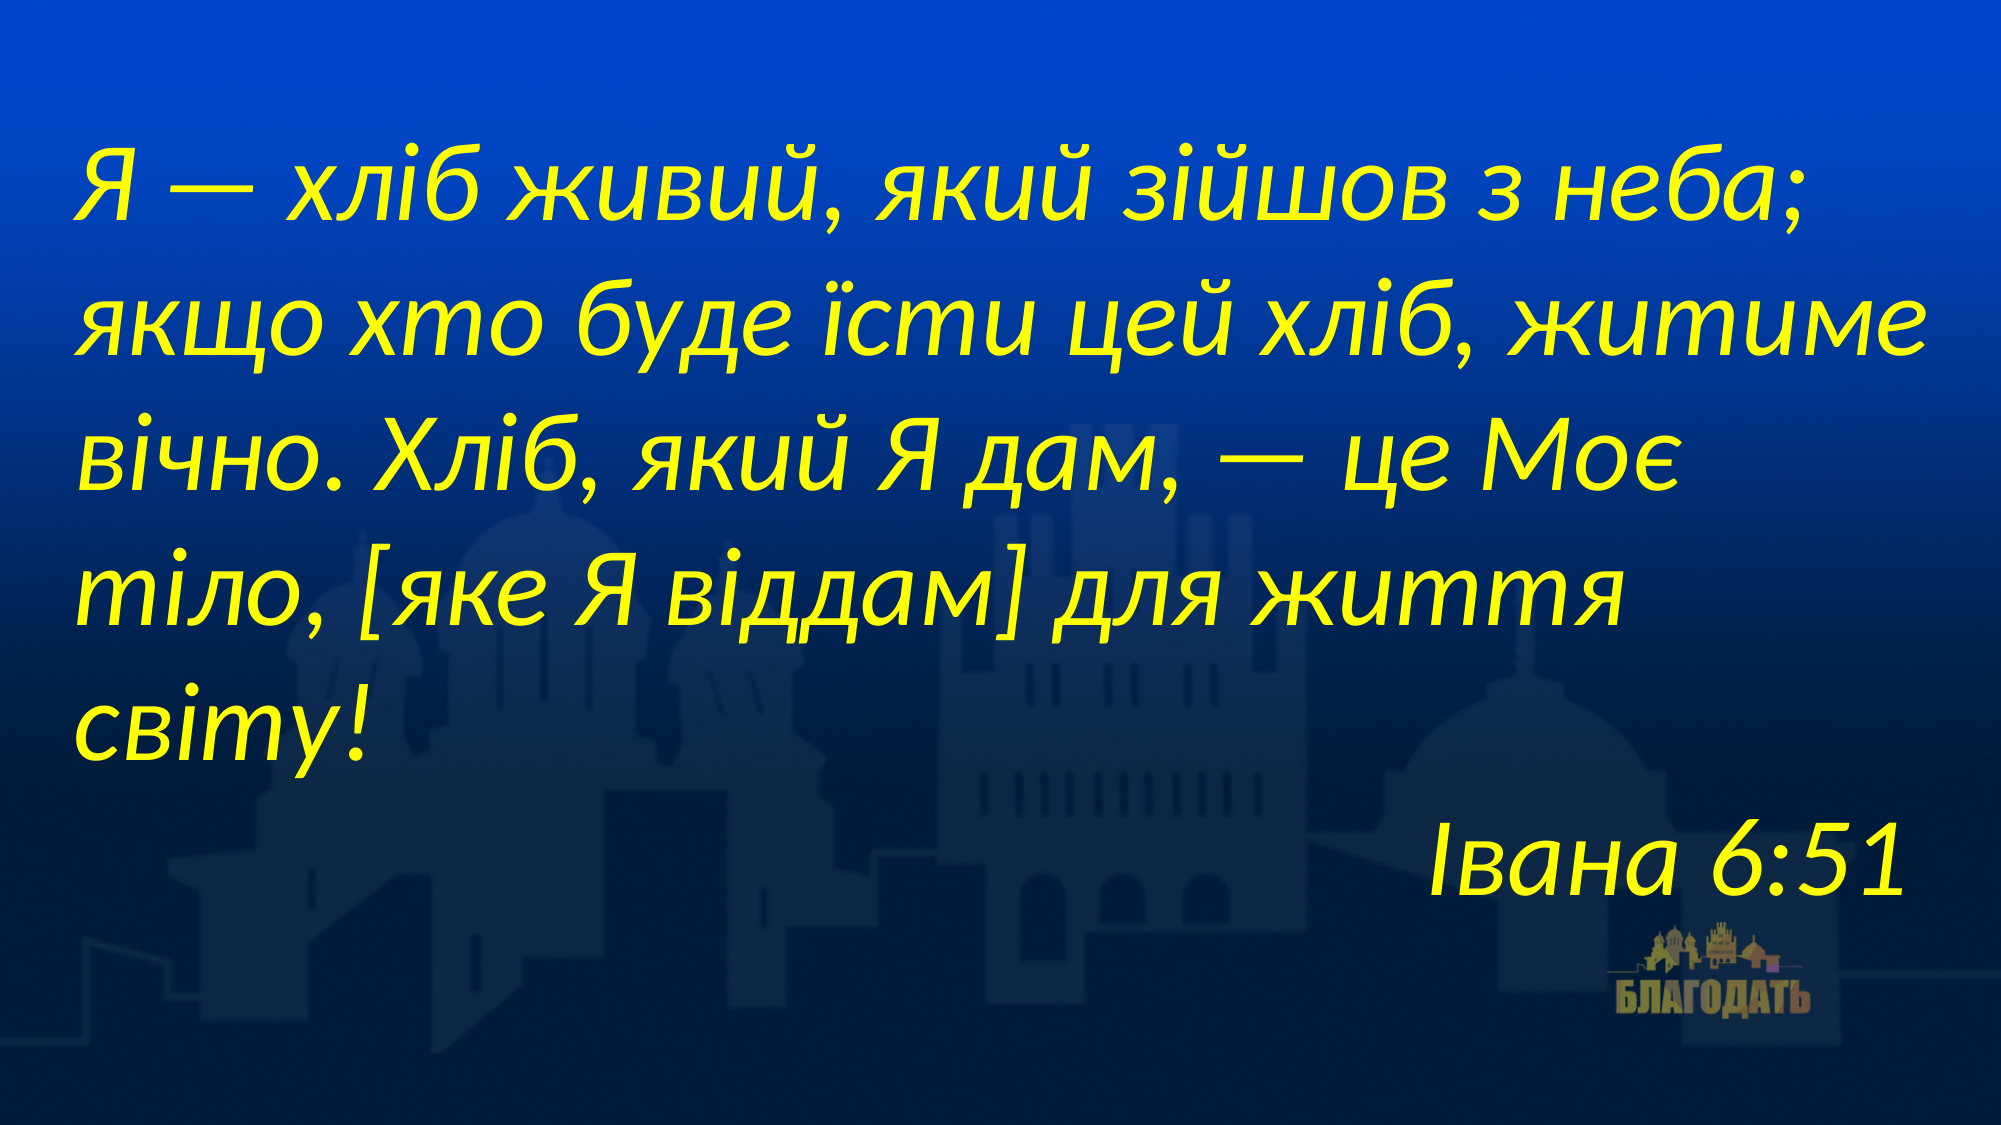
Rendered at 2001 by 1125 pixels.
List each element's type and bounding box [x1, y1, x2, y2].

text_box [0, 0, 2000, 1125]
